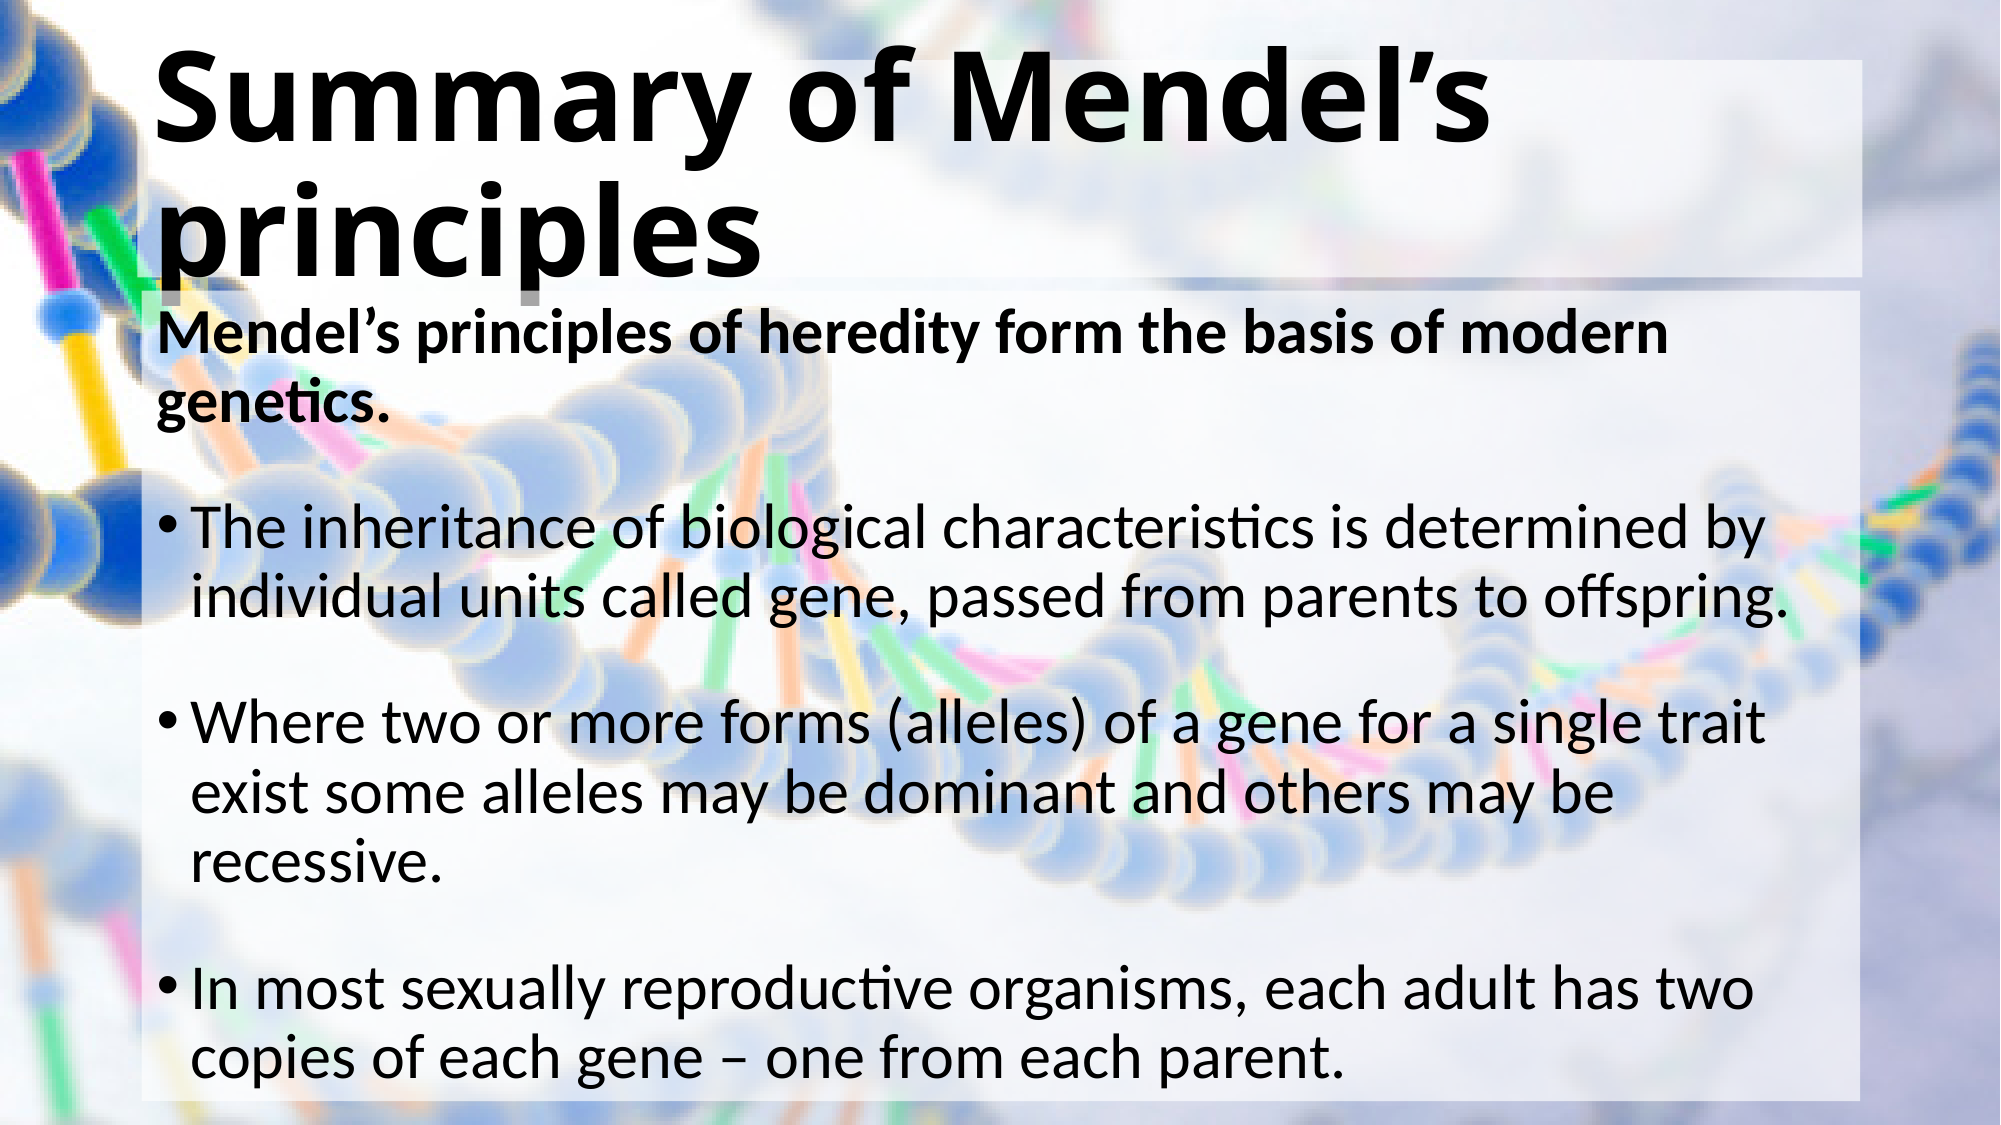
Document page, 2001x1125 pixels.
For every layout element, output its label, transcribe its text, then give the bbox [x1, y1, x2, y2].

list Mendel’s principles of heredity form the basis of modern genetics. The inheritance of biological characteristics is determined by individual units called gene, passed from parents to offspring. Where two or more forms (alleles) of a gene for a single trait exist some alleles may be dominant and others may be recessive. In most sexually reproductive organisms, each adult has two copies of each gene – one from each parent. [141, 290, 1861, 1102]
picture [0, 0, 2000, 1125]
title Summary of Mendel’s principles [137, 59, 1863, 278]
